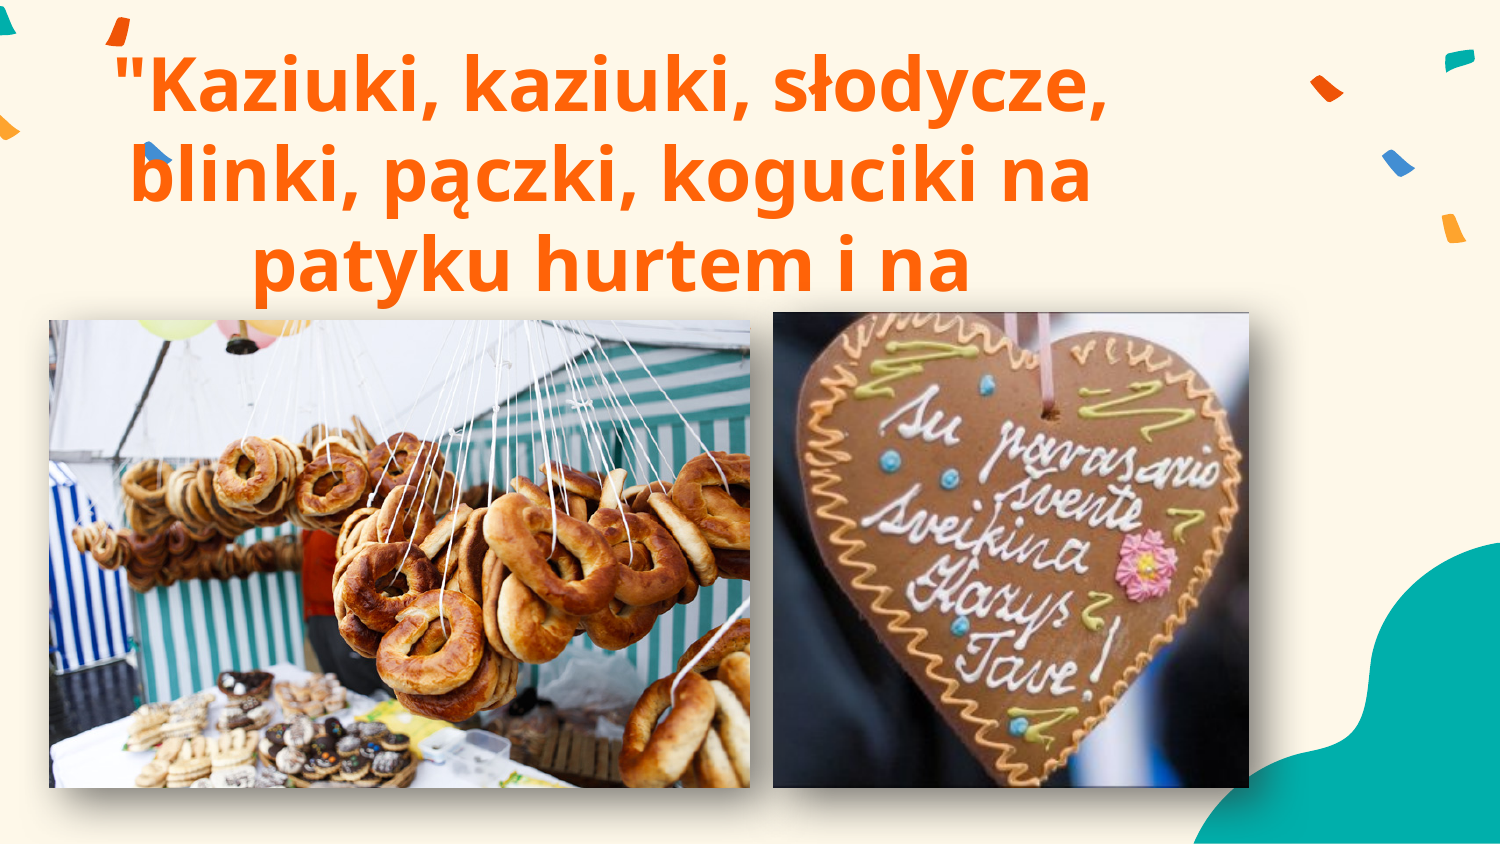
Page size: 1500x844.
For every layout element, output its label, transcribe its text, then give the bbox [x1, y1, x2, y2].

picture [773, 312, 1249, 788]
title "Kaziuki, kaziuki, słodycze, blinki, pączki, koguciki na patyku hurtem i na sztuki!” [91, 21, 1133, 122]
picture [49, 320, 751, 788]
